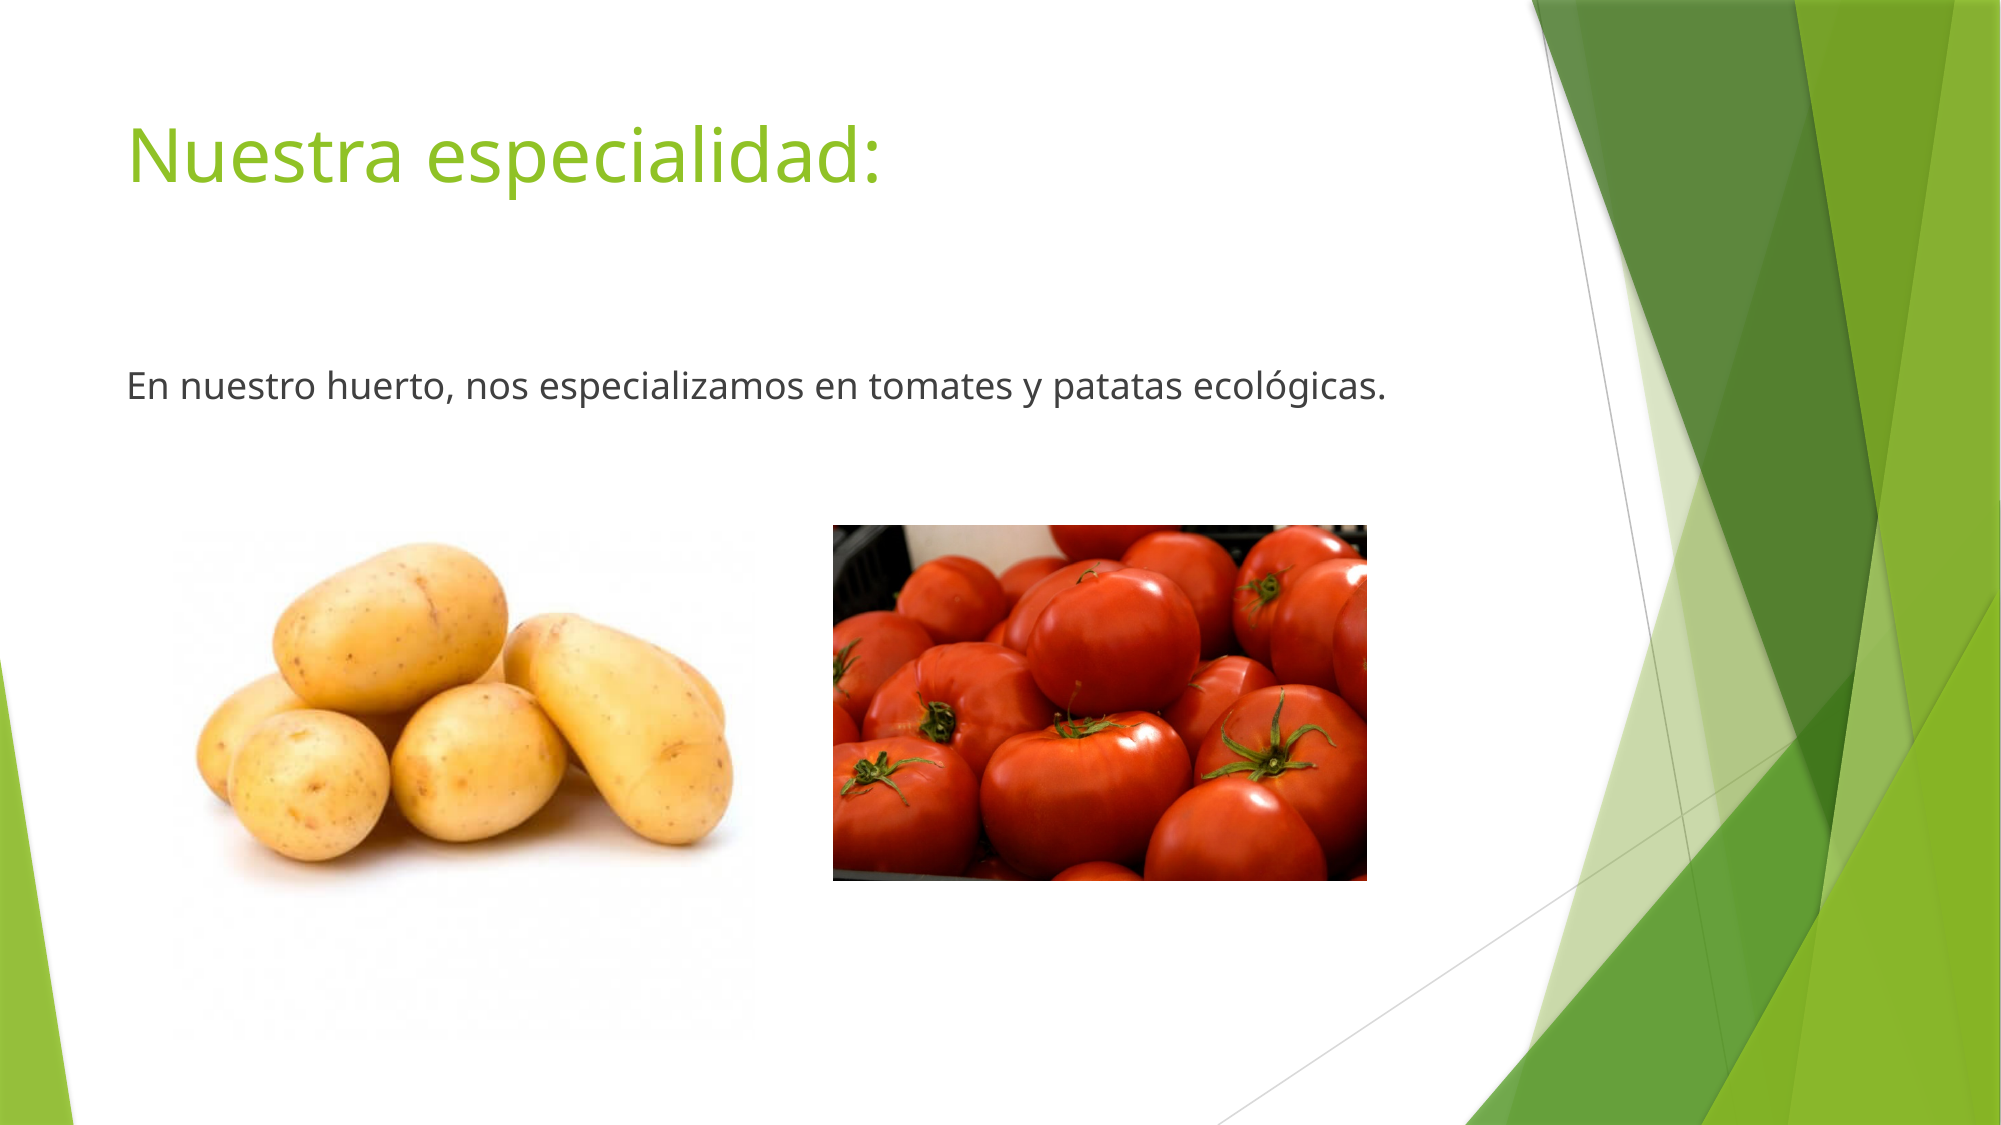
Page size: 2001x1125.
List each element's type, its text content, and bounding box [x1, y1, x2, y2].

title Nuestra especialidad: [111, 99, 1522, 317]
picture [832, 524, 1368, 881]
picture [172, 490, 755, 1073]
list En nuestro huerto, nos especializamos en tomates y patatas ecológicas. [111, 354, 1522, 992]
